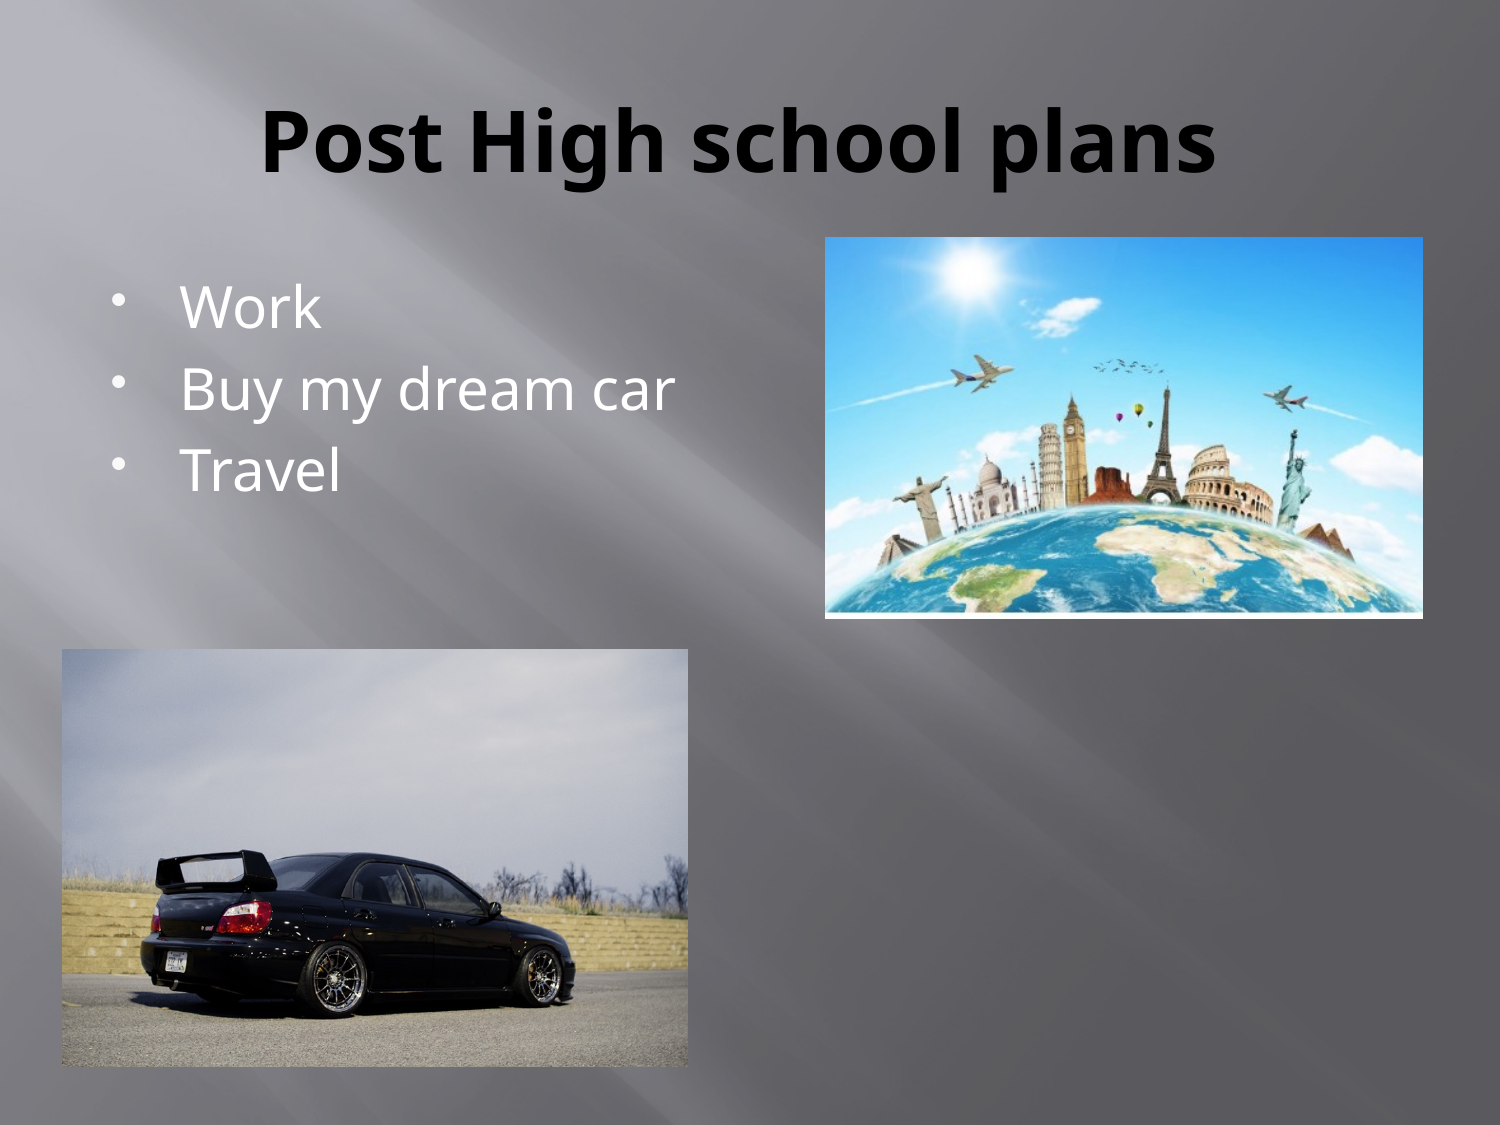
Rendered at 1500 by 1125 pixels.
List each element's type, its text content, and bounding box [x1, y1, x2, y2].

picture [824, 237, 1423, 619]
picture [62, 649, 688, 1067]
title Post High school plans [75, 45, 1425, 233]
list Work Buy my dream car Travel [75, 262, 1425, 1035]
